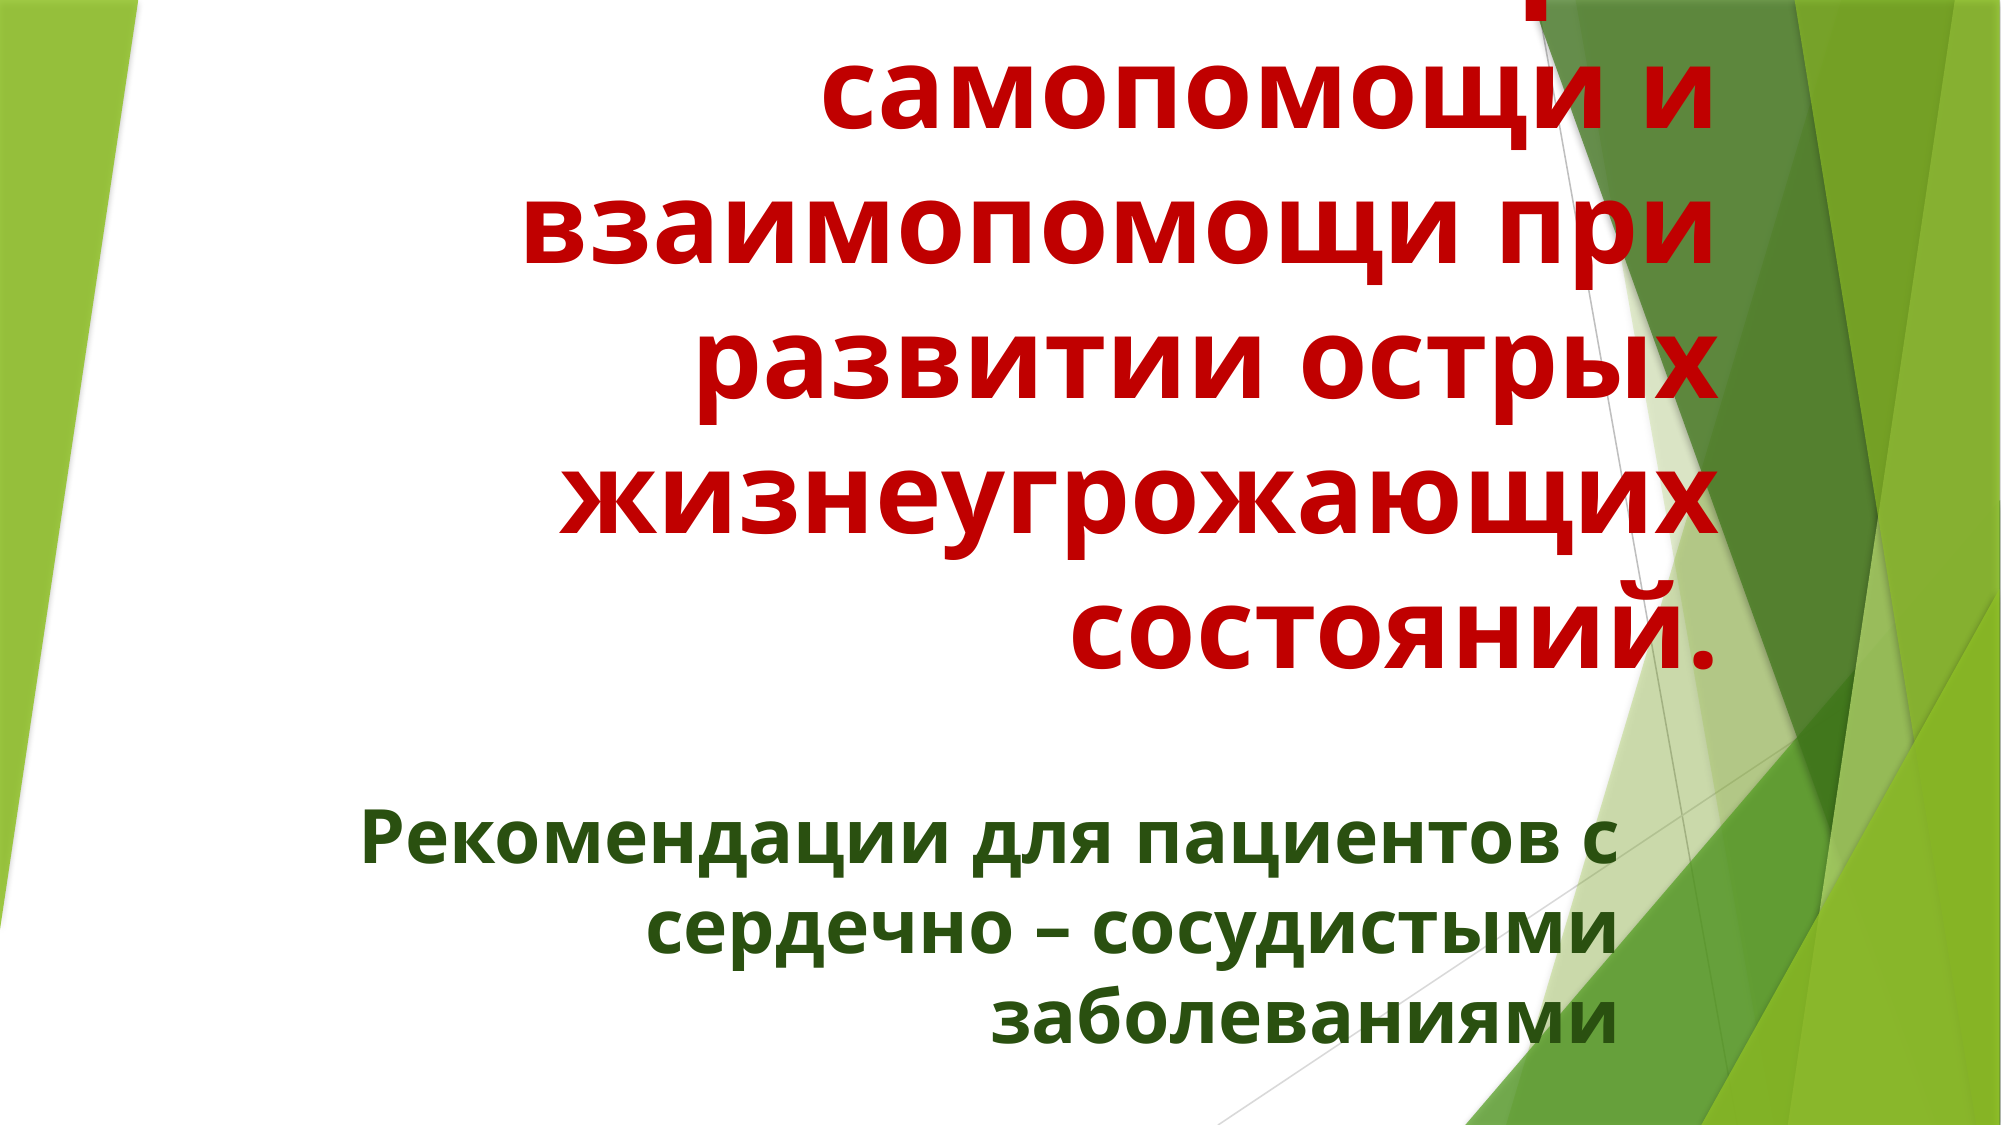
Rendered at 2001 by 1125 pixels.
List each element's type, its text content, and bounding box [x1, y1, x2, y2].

title Неотложные меры самопомощи и взаимопомощи при развитии острых жизнеугрожающих состояний. [0, 40, 1736, 699]
subtitle Рекомендации для пациентов с сердечно – сосудистыми заболеваниями [32, 781, 1637, 1088]
